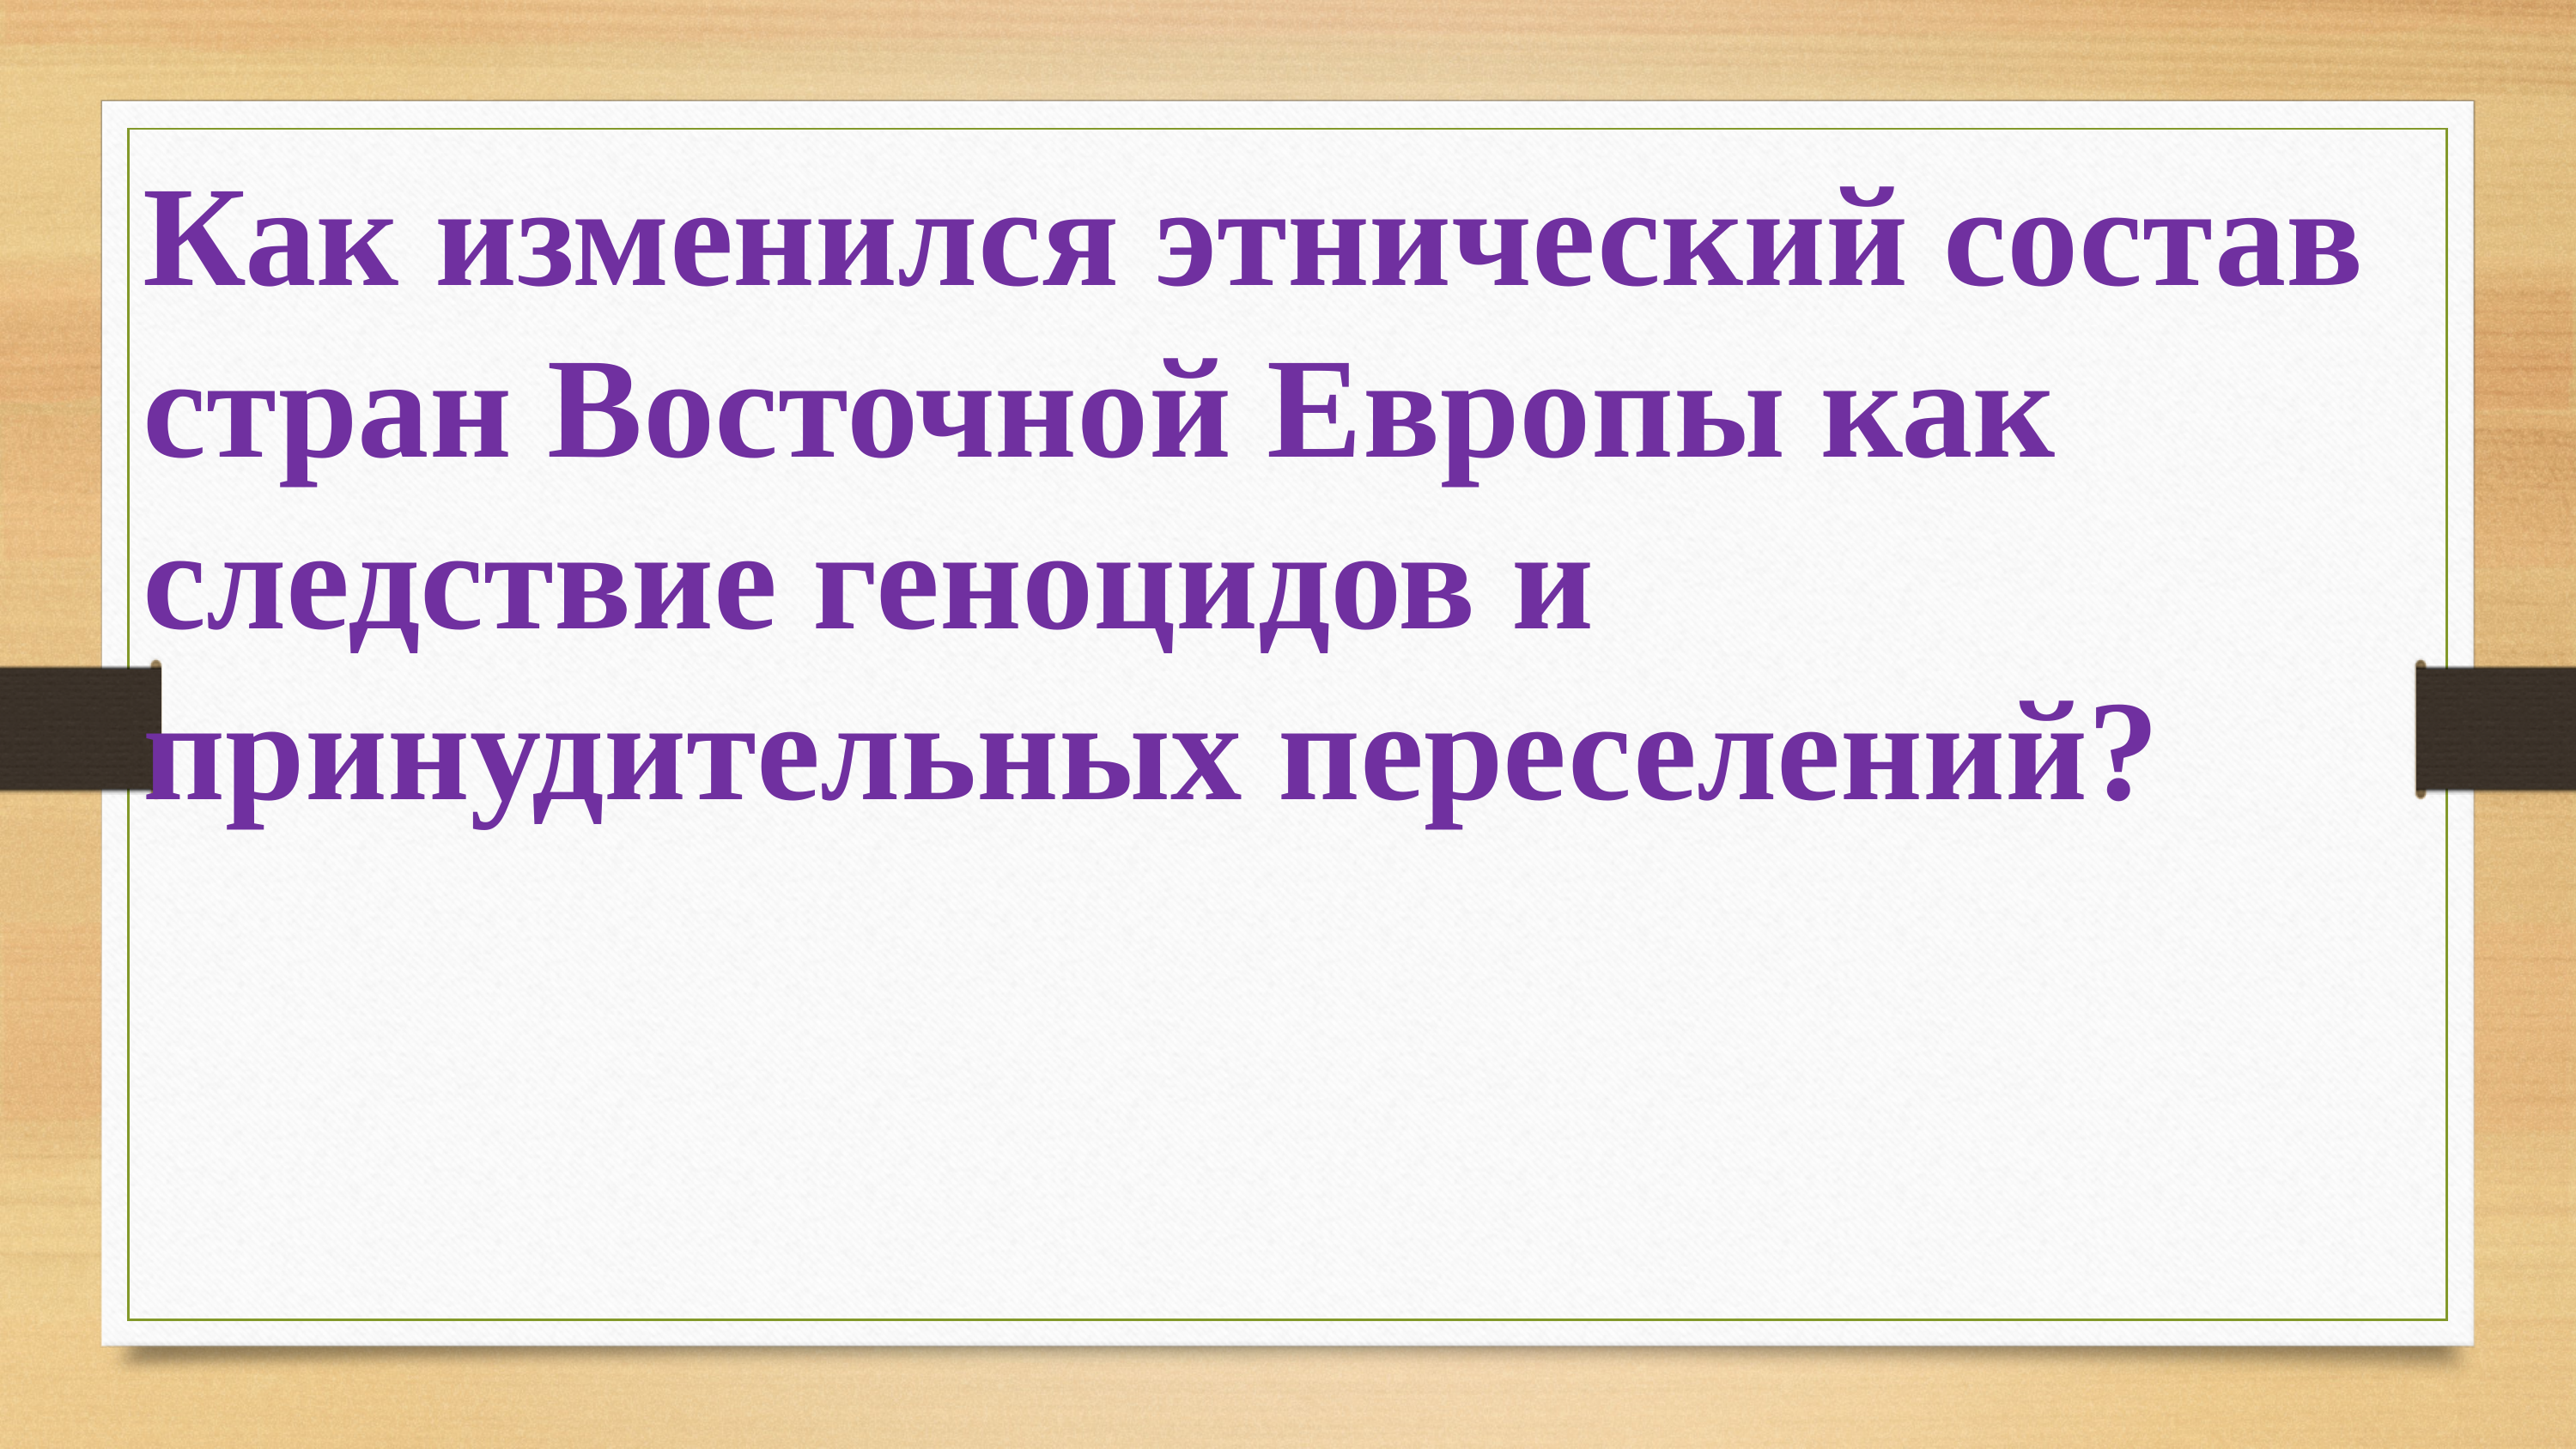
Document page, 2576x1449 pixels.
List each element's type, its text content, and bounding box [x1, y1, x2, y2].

title Как изменился этнический состав стран Восточной Европы как следствие геноцидов и принудительных переселений? [143, 142, 2433, 836]
picture [0, 0, 2576, 1449]
